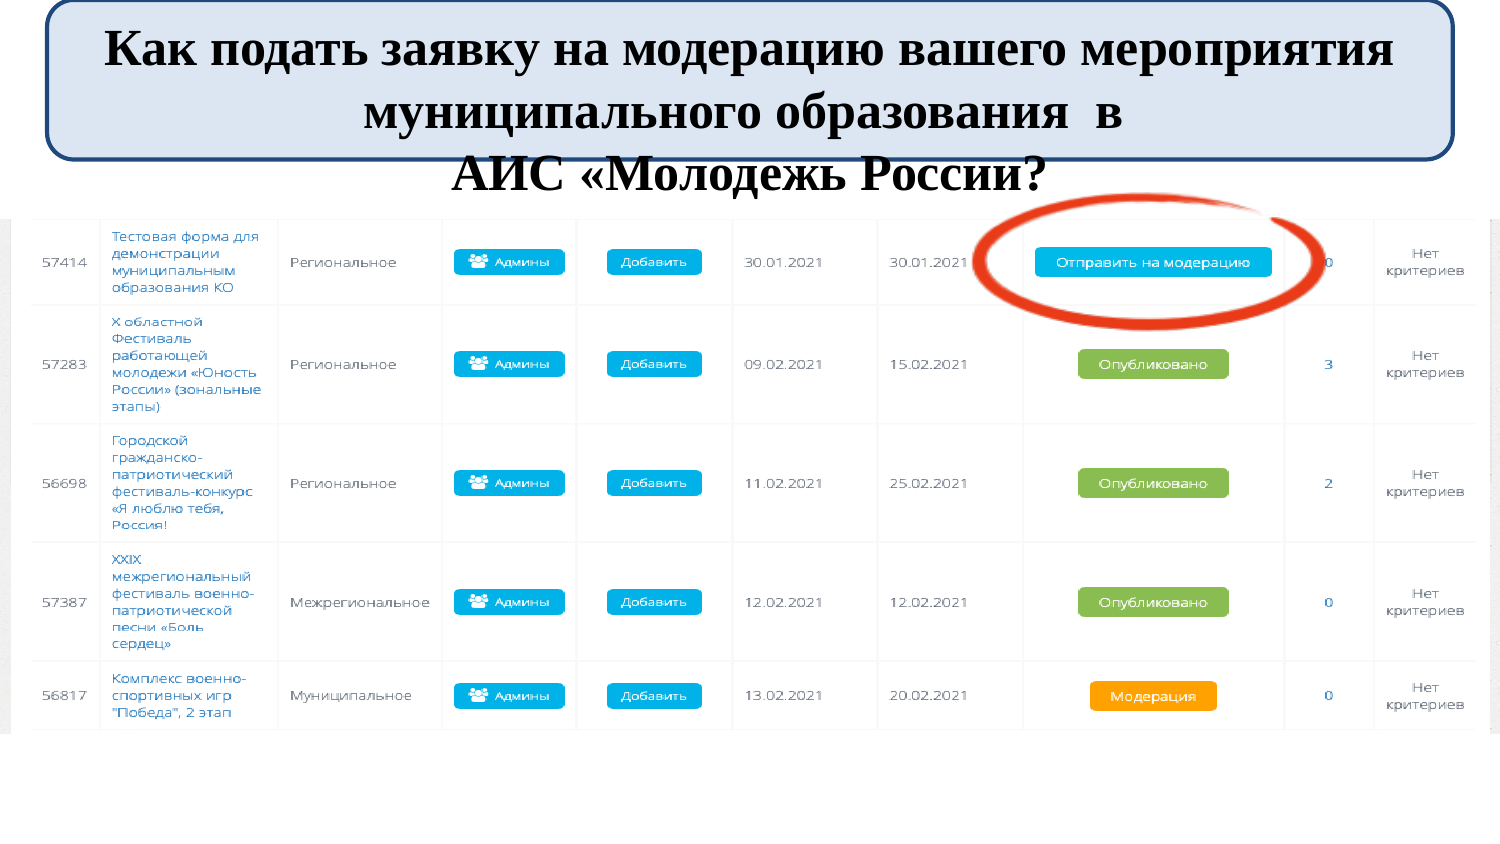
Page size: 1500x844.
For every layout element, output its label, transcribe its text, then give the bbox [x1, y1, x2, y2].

text_box Как подать заявку на модерацию вашего мероприятия муниципального образования в АИС «Молодежь России? [77, 5, 1422, 209]
text_box [47, 0, 1453, 160]
picture [0, 191, 1500, 734]
